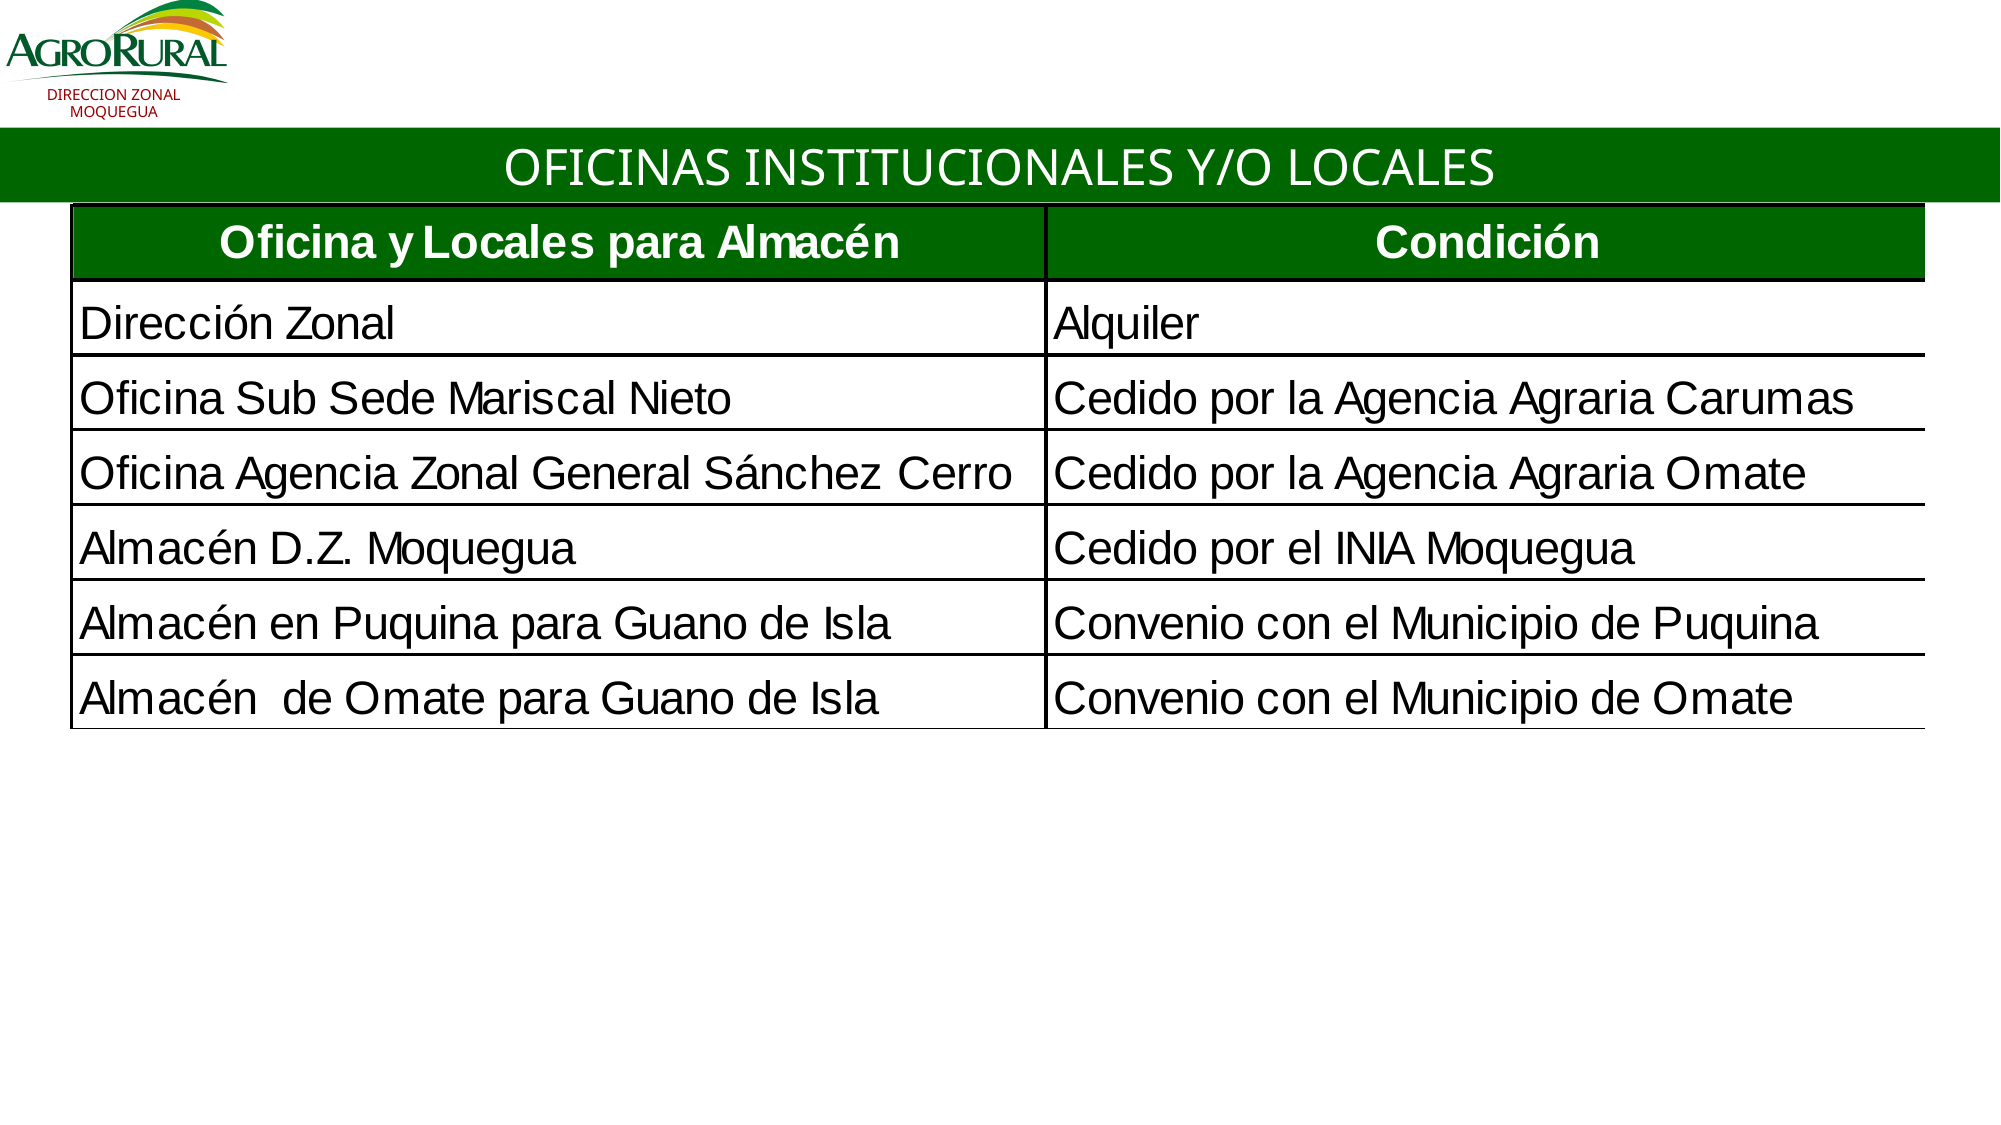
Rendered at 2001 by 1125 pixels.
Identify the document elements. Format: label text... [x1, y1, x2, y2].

text_box OFICINAS INSTITUCIONALES Y/O LOCALES [0, 127, 2000, 203]
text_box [70, 203, 1929, 732]
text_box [0, 0, 228, 128]
